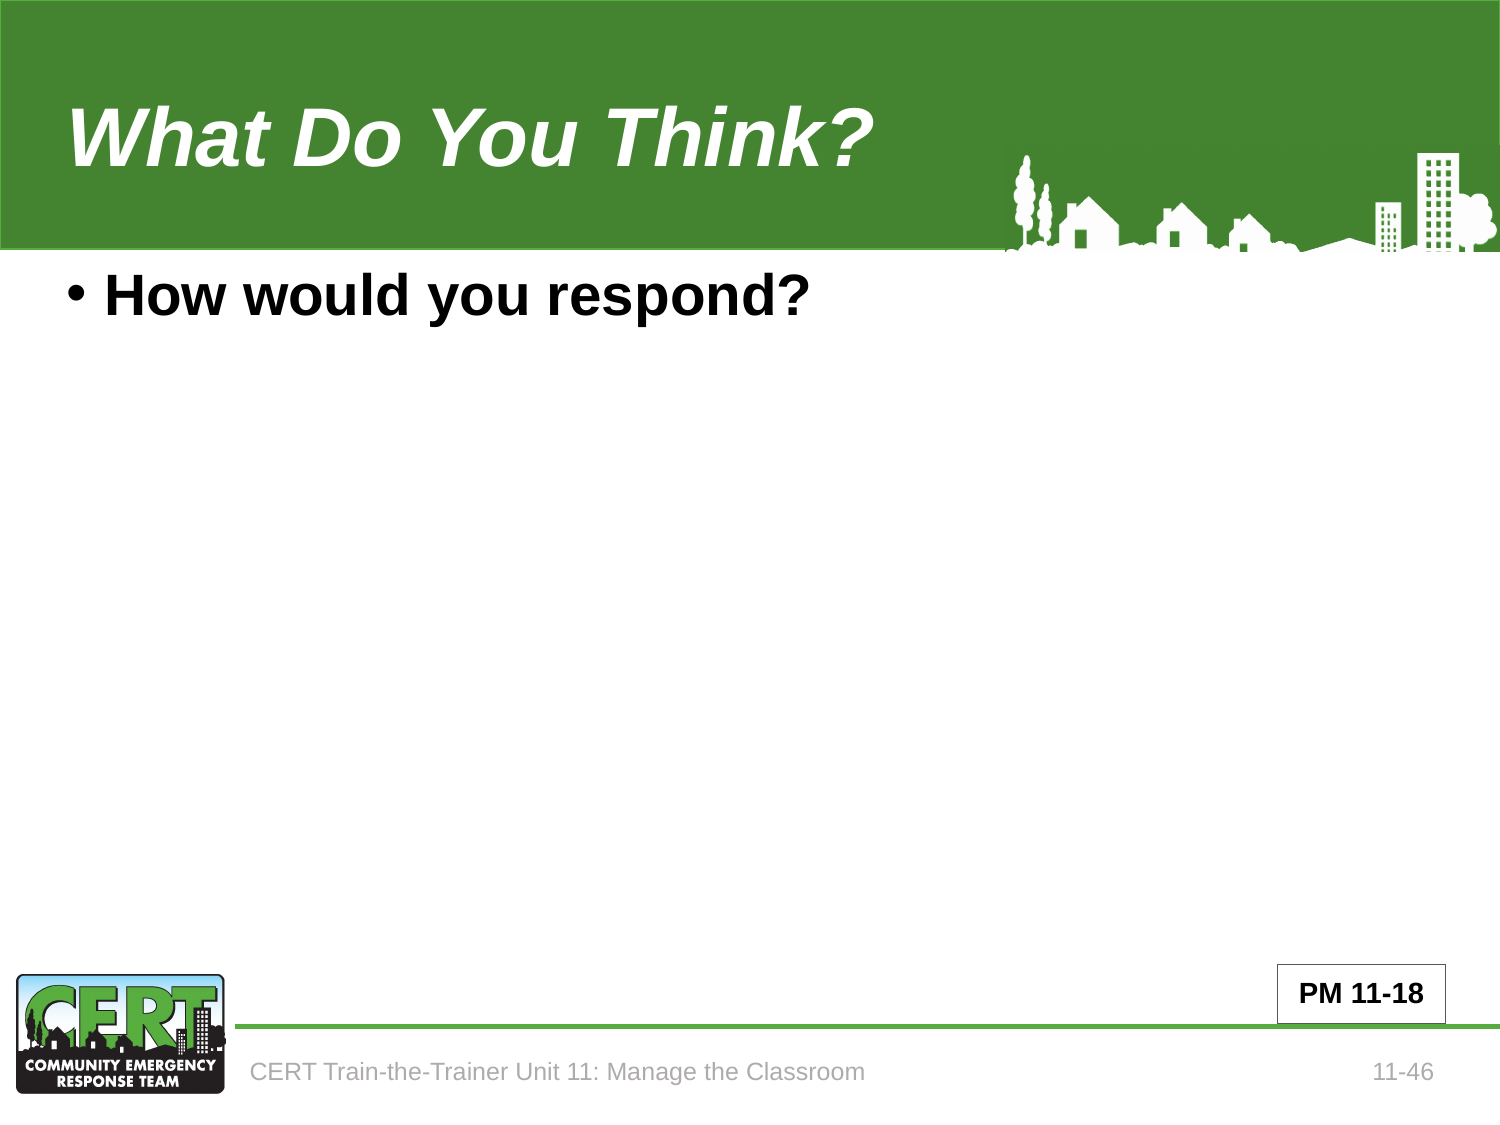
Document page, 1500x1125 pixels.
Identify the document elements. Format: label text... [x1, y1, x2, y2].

picture [15, 973, 226, 1094]
title How would you respond? [51, 208, 1005, 376]
list 11-46 [1153, 1047, 1450, 1098]
list What Do You Think? [51, 75, 1449, 190]
list CERT Train-the-Trainer Unit 11: Manage the Classroom [234, 1047, 963, 1098]
picture [1005, 145, 1500, 252]
list PM 11-18 [1277, 964, 1446, 1024]
